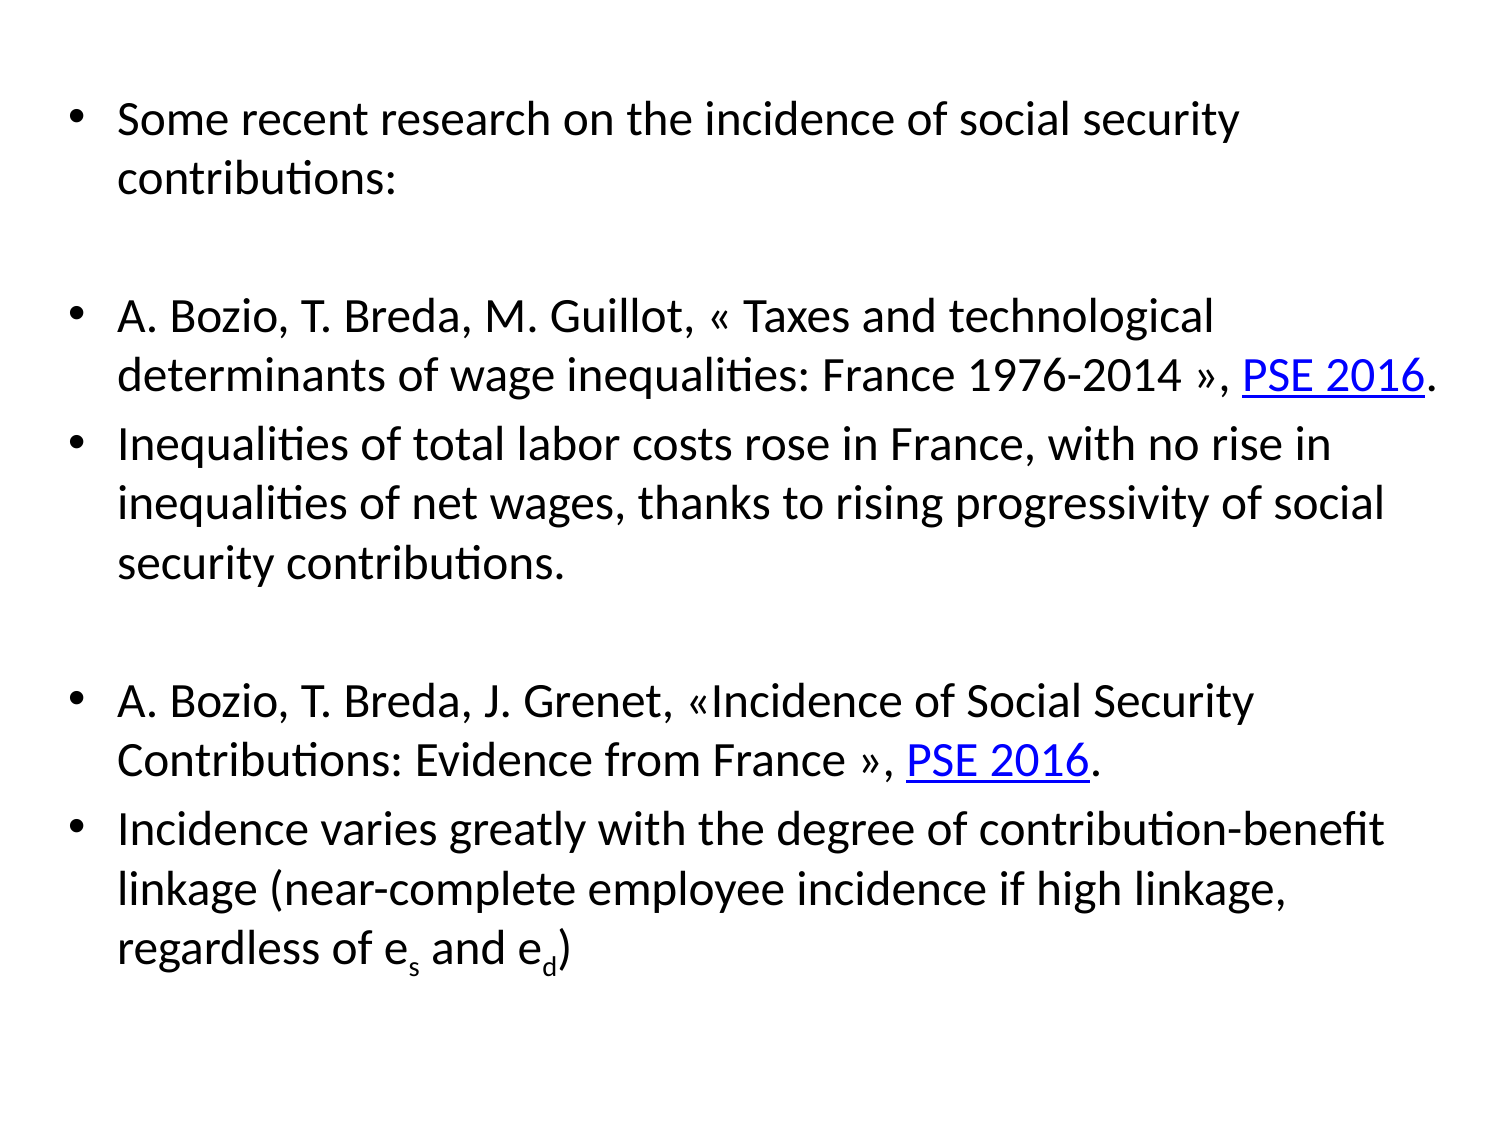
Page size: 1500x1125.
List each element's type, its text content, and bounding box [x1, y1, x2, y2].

list Some recent research on the incidence of social security contributions: A. Bozio, T. Breda, M. Guillot, « Taxes and technological determinants of wage inequalities: France 1976-2014 », PSE 2016. Inequalities of total labor costs rose in France, with no rise in inequalities of net wages, thanks to rising progressivity of social security contributions. A. Bozio, T. Breda, J. Grenet, «Incidence of Social Security Contributions: Evidence from France », PSE 2016. Incidence varies greatly with the degree of contribution-benefit linkage (near-complete employee incidence if high linkage, regardless of es and ed) [53, 78, 1483, 1005]
